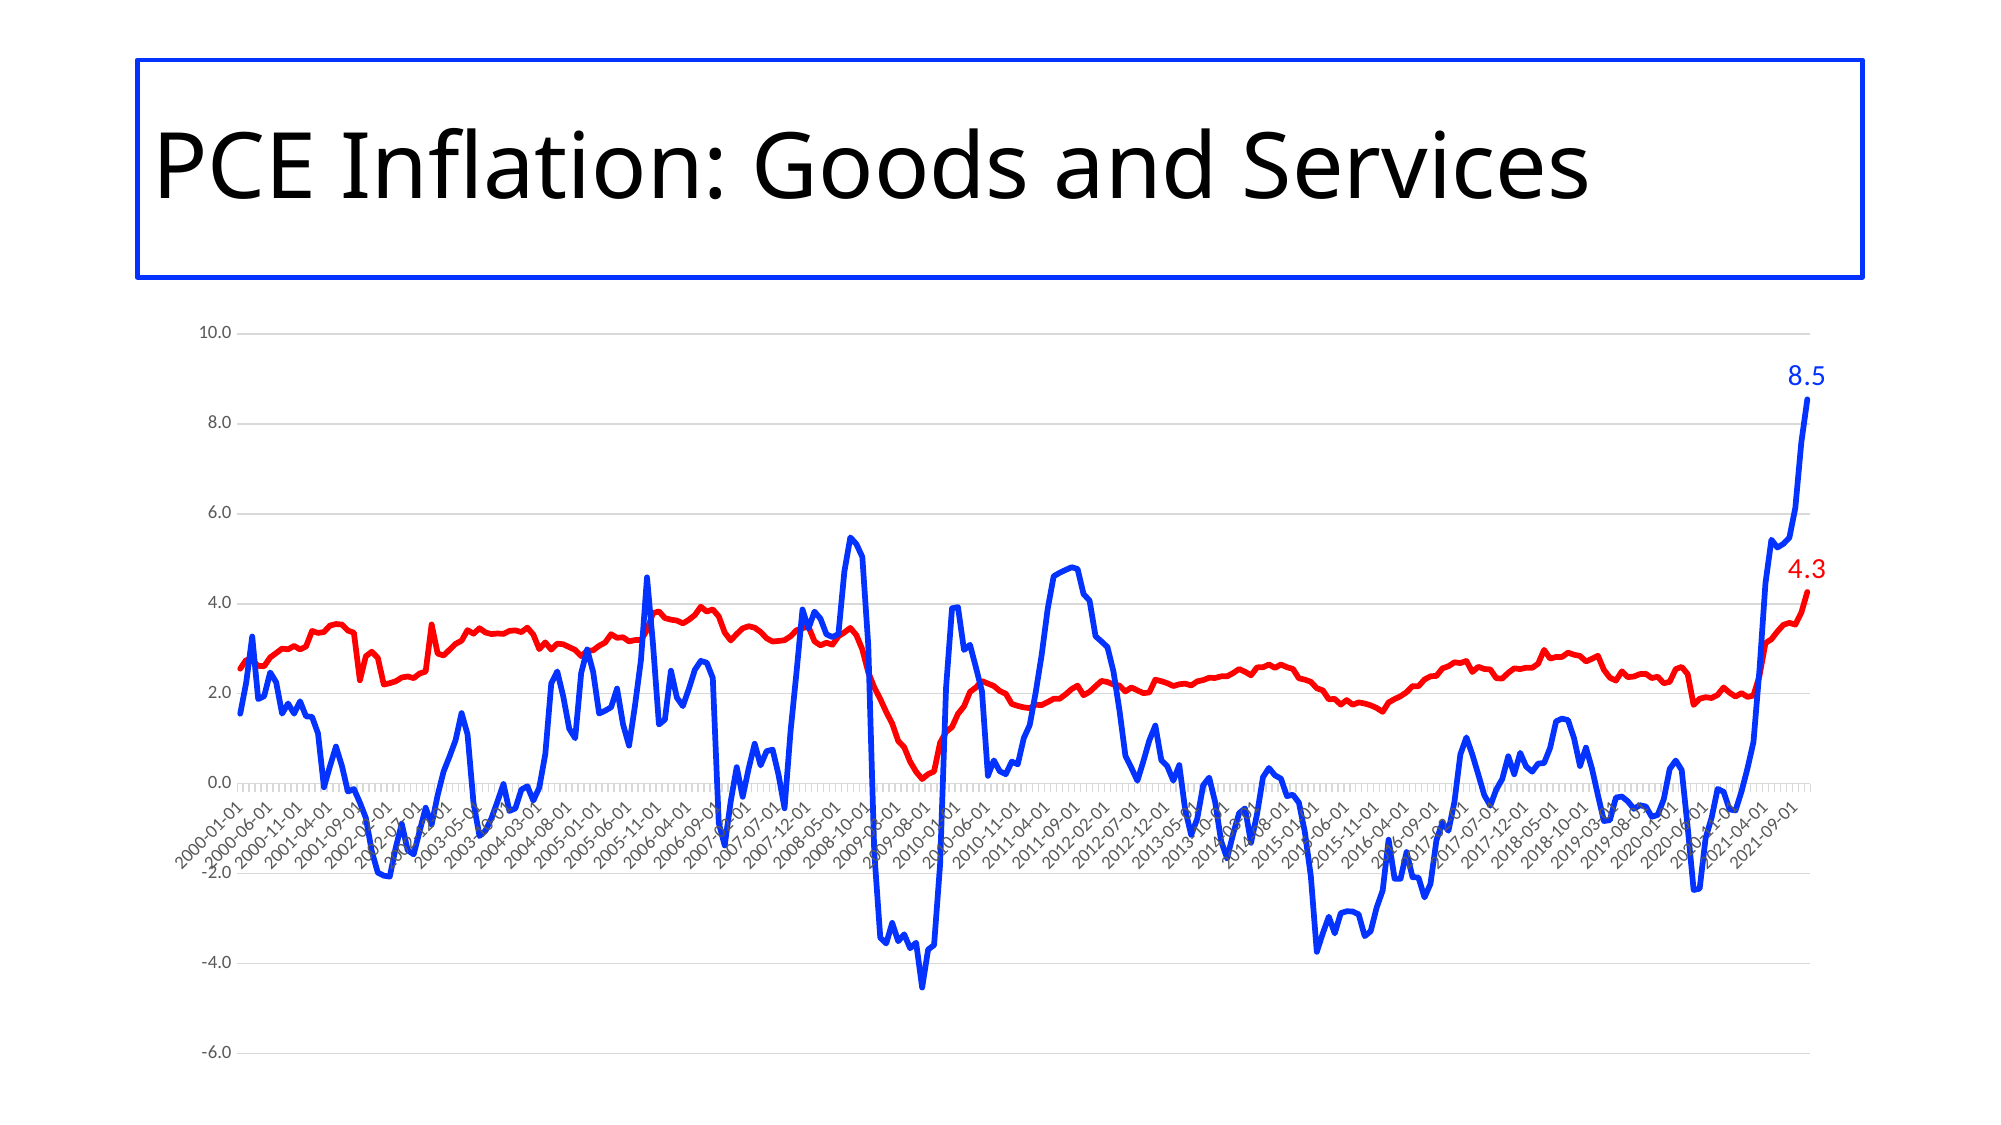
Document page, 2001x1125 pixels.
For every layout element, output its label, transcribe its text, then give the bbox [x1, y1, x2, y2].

chart [137, 309, 1845, 1079]
title PCE Inflation: Goods and Services [137, 59, 1863, 278]
